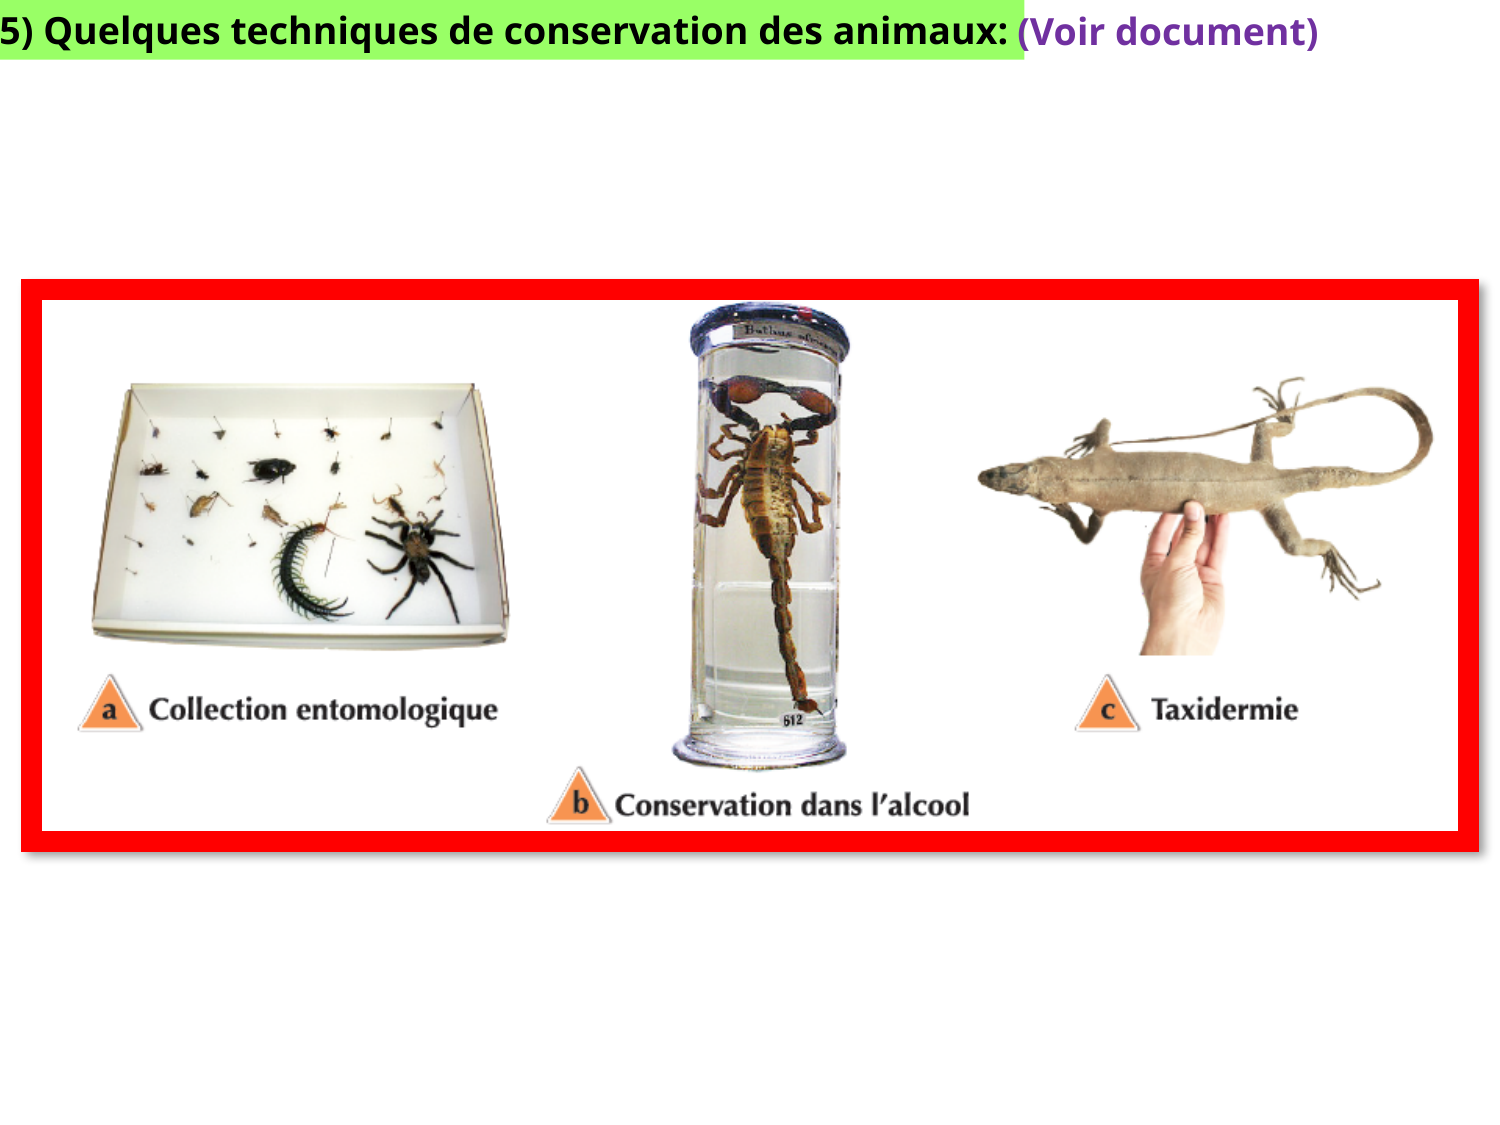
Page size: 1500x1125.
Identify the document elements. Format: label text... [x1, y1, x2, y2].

text_box 5) Quelques techniques de conservation des animaux: [0, 0, 1002, 60]
text_box (Voir document) [1002, 0, 1334, 60]
picture [41, 299, 1459, 832]
